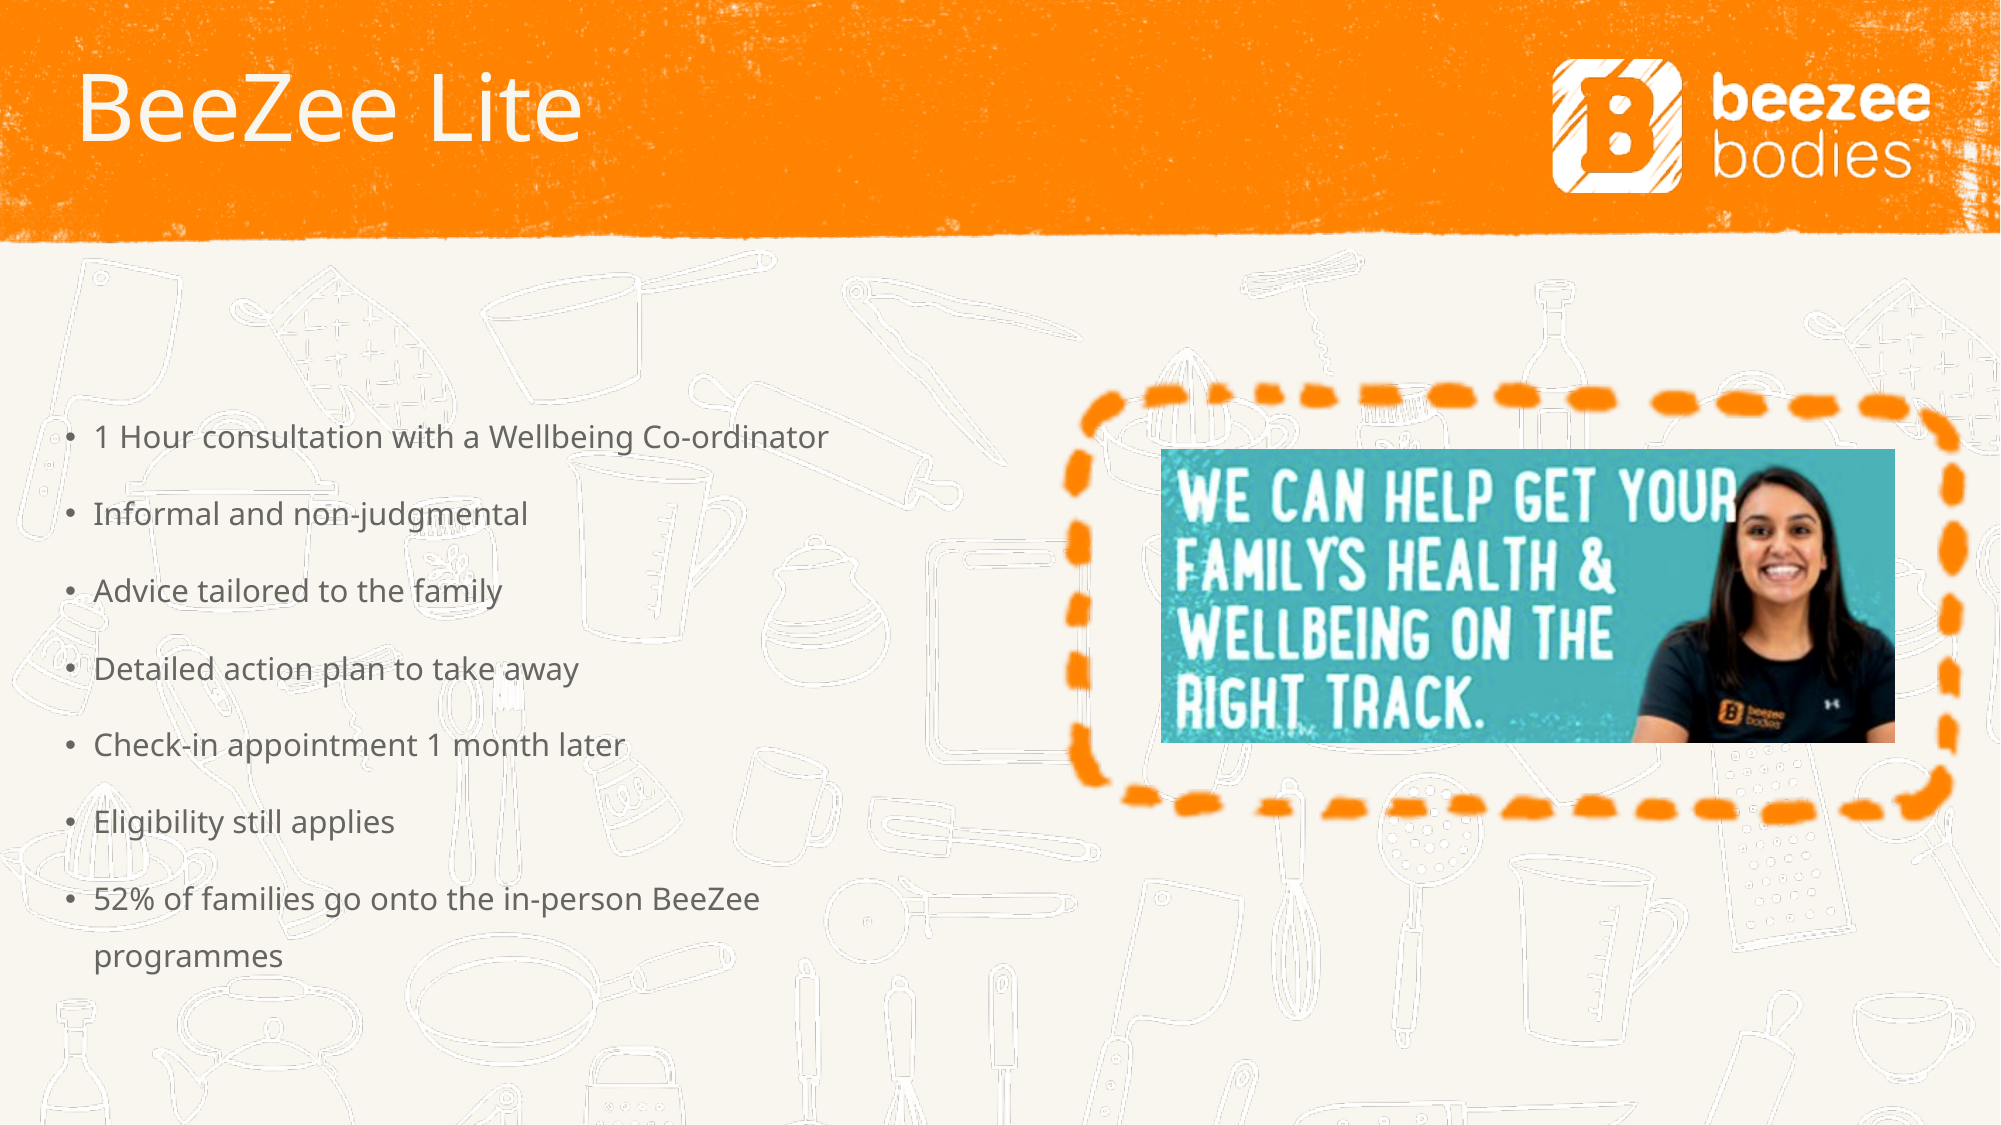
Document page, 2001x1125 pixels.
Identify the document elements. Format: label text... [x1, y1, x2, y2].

list 1 Hour consultation with a Wellbeing Co-ordinator Informal and non-judgmental Advice tailored to the family Detailed action plan to take away Check-in appointment 1 month later Eligibility still applies 52% of families go onto the in-person BeeZee programmes [50, 391, 974, 905]
picture [999, 337, 2000, 905]
picture [762, 255, 772, 260]
picture [1334, 252, 1356, 260]
picture [737, 255, 757, 260]
picture [0, 0, 2001, 260]
text_box BeeZee Lite [59, 19, 1282, 170]
